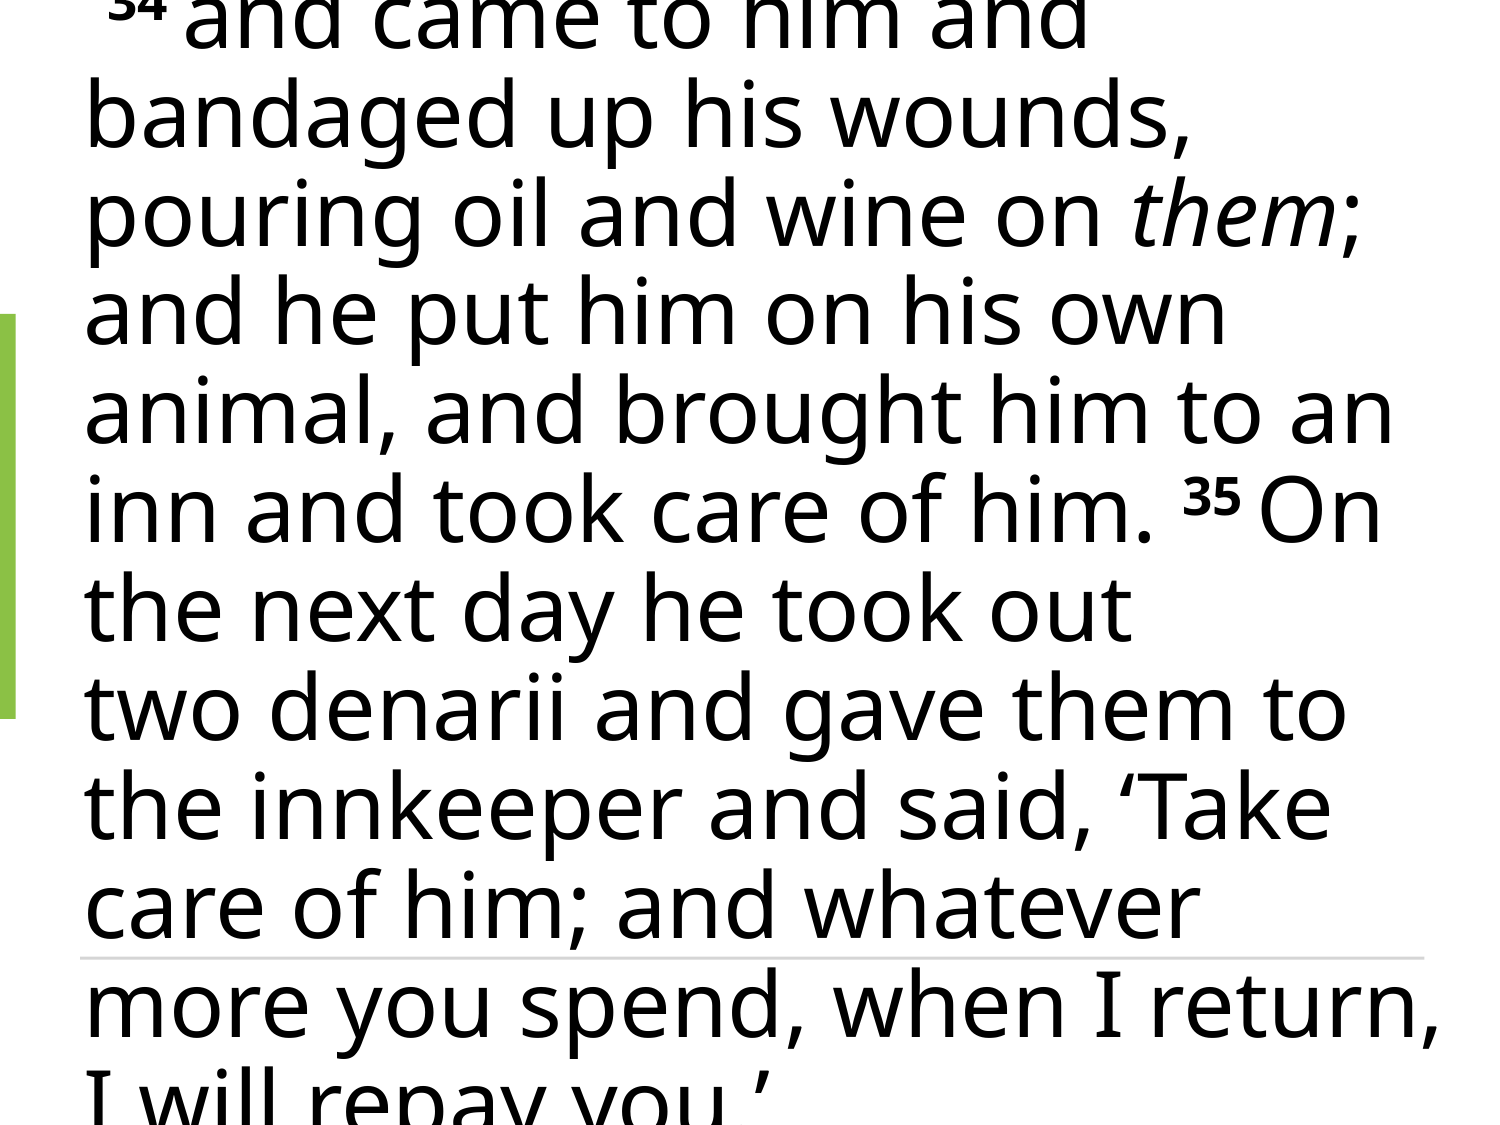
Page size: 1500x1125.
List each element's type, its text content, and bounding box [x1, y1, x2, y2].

text_box [0, 313, 17, 720]
text_box [79, 956, 1425, 961]
text_box [0, 0, 1500, 1125]
title 34 and came to him and bandaged up his wounds, pouring oil and wine on them; and he put him on his own animal, and brought him to an inn and took care of him. 35 On the next day he took out two denarii and gave them to the innkeeper and said, ‘Take care of him; and whatever more you spend, when I return, I will repay you.’ [68, 270, 1464, 855]
